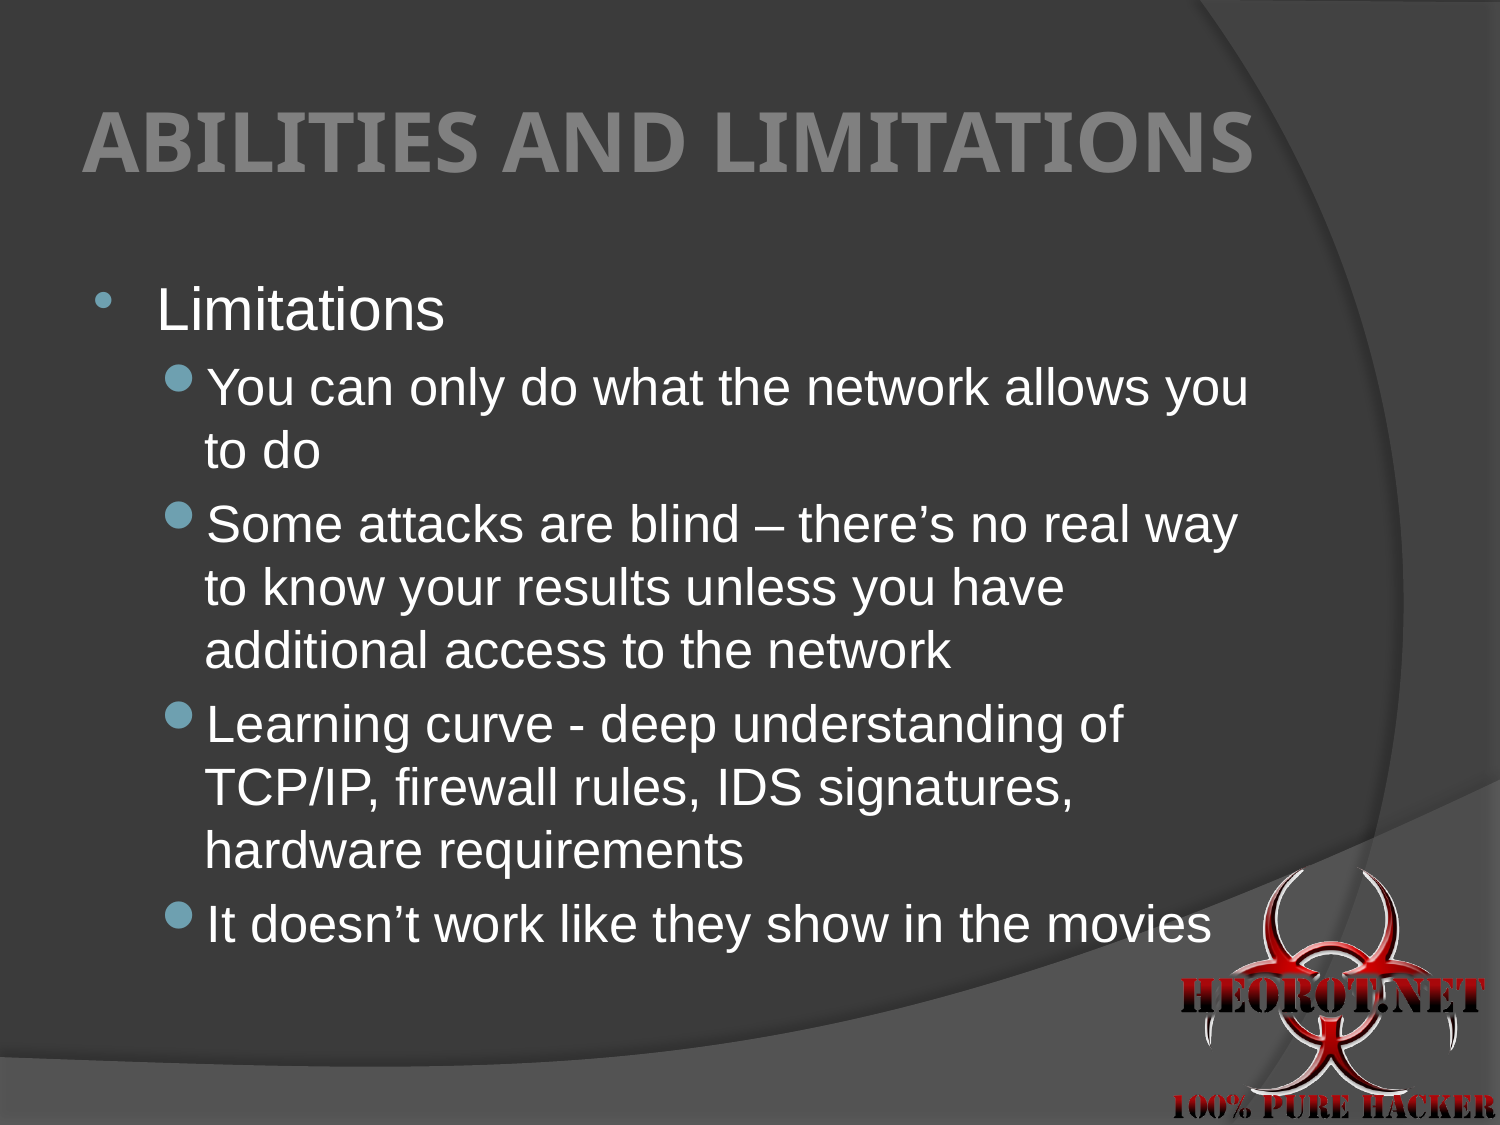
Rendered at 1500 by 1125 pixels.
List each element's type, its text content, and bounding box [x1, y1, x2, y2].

list Limitations You can only do what the network allows you to do Some attacks are blind – there’s no real way to know your results unless you have additional access to the network Learning curve - deep understanding of TCP/IP, firewall rules, IDS signatures, hardware requirements It doesn’t work like they show in the movies [75, 262, 1300, 963]
picture [1162, 862, 1500, 1125]
title Abilities and Limitations [75, 45, 1300, 233]
